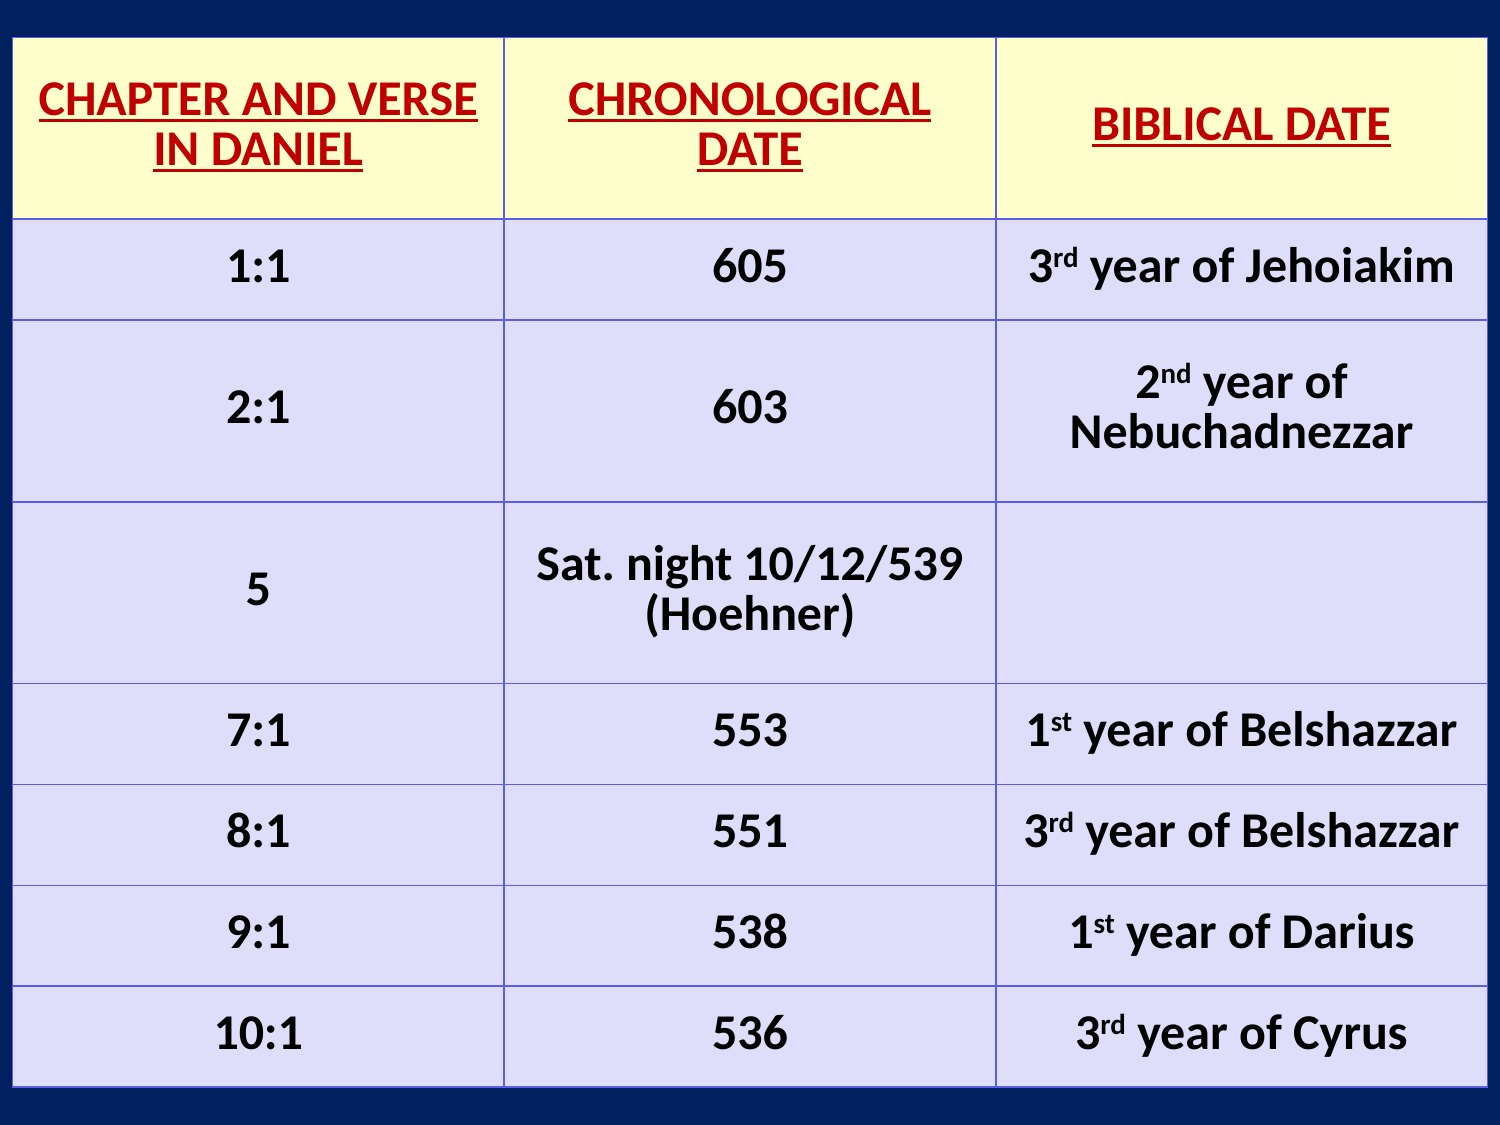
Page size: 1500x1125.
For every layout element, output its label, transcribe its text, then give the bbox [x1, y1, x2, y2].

table_cell 7:1 [13, 684, 503, 784]
table_cell 10:1 [13, 987, 503, 1086]
table_cell 3rd year of Cyrus [997, 987, 1487, 1086]
table_cell 551 [505, 785, 995, 885]
table_cell 1st year of Darius [997, 886, 1487, 985]
table_cell 2nd year of Nebuchadnezzar [997, 321, 1487, 501]
table_cell 2:1 [13, 321, 503, 501]
table_cell 3rd year of Jehoiakim [997, 220, 1487, 319]
table_cell 1st year of Belshazzar [997, 684, 1487, 784]
table_header CHAPTER AND VERSE IN DANIEL [13, 38, 503, 218]
table_cell 538 [505, 886, 995, 985]
table_cell 3rd year of Belshazzar [997, 785, 1487, 885]
table_cell 9:1 [13, 886, 503, 985]
table_cell 603 [505, 321, 995, 501]
table_cell [997, 503, 1487, 683]
table_header BIBLICAL DATE [997, 38, 1487, 218]
table_header CHRONOLOGICAL DATE [505, 38, 995, 218]
table_cell Sat. night 10/12/539 (Hoehner) [505, 503, 995, 683]
table_cell 605 [505, 220, 995, 319]
table_cell 1:1 [13, 220, 503, 319]
table_cell 553 [505, 684, 995, 784]
table_cell 5 [13, 503, 503, 683]
table_cell 8:1 [13, 785, 503, 885]
table_cell 536 [505, 987, 995, 1086]
